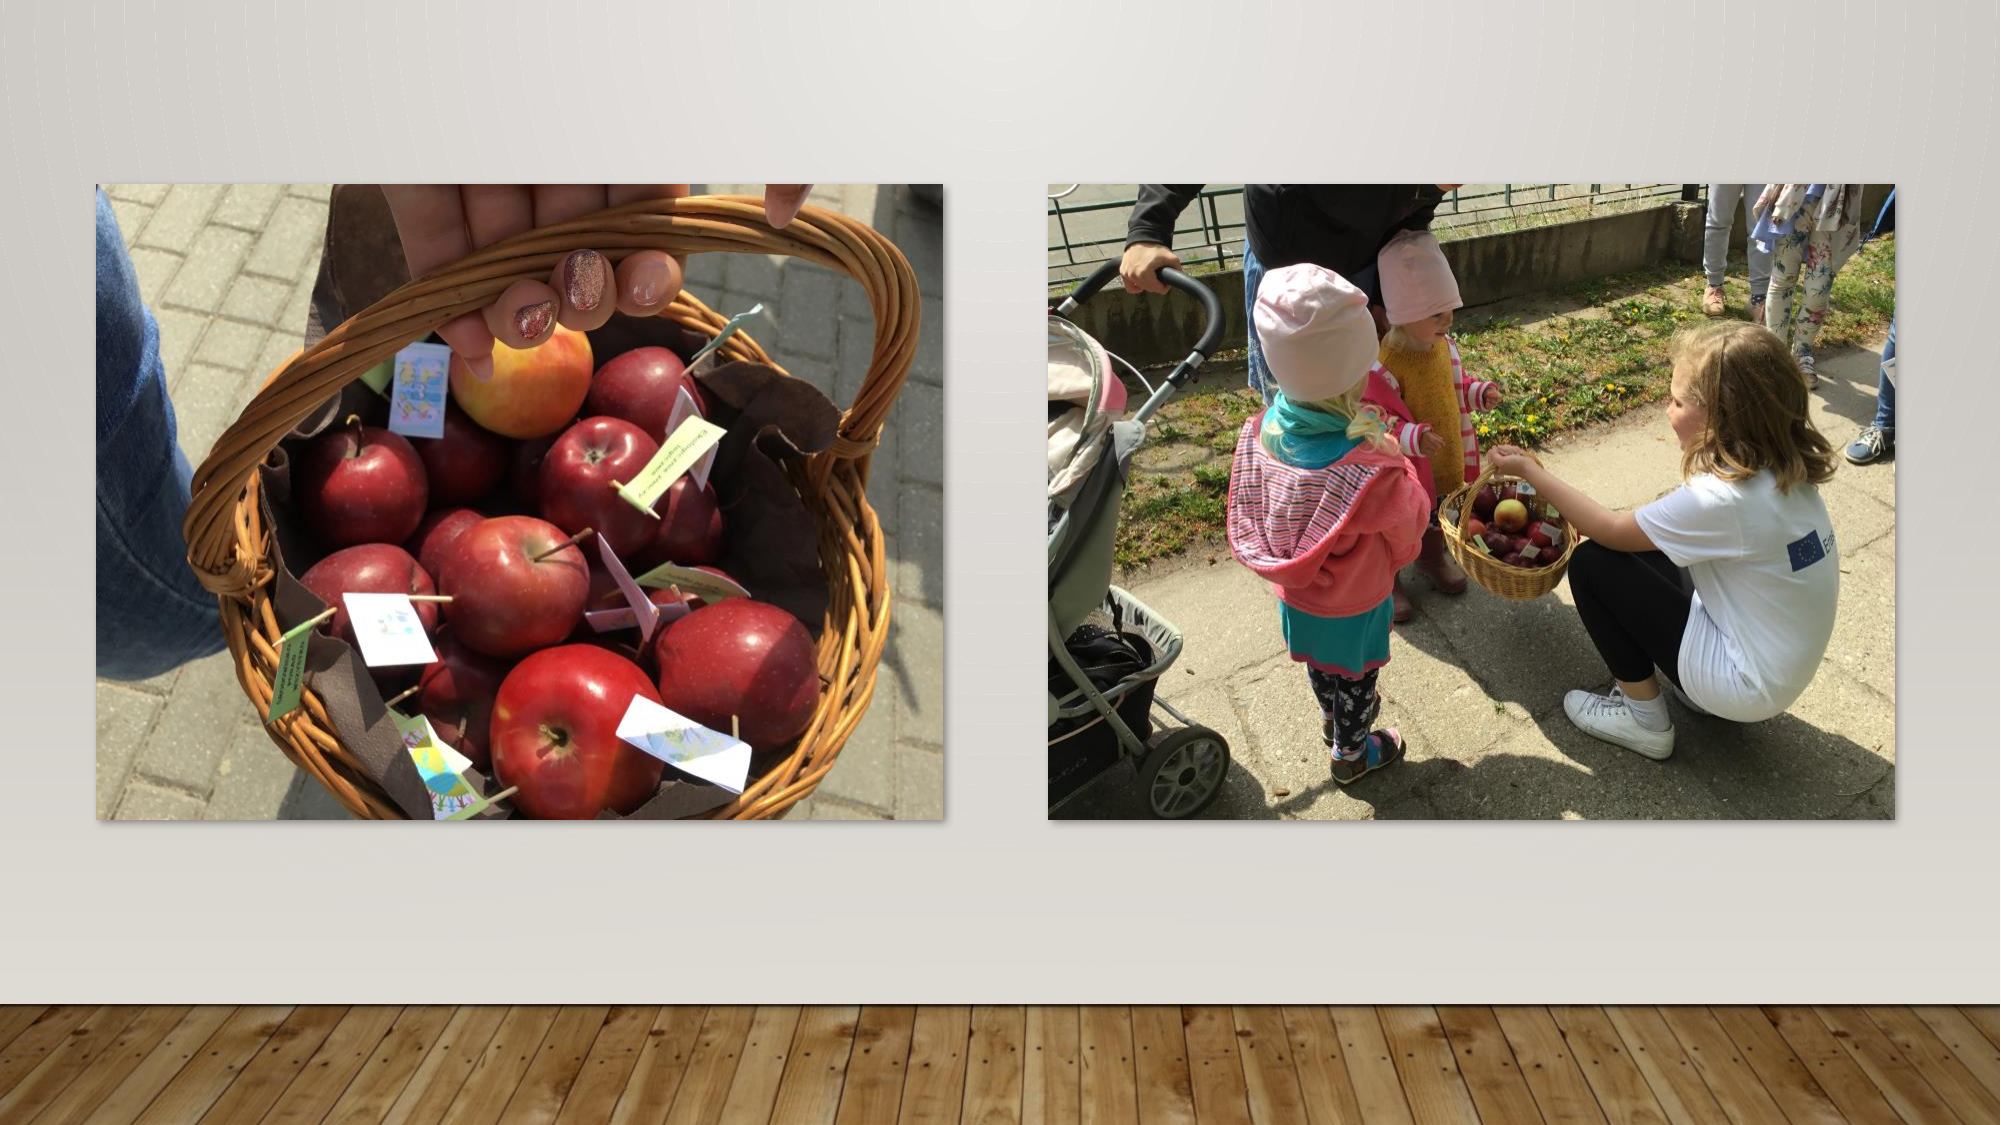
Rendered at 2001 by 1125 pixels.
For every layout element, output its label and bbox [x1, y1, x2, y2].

picture [1047, 184, 1895, 820]
picture [0, 1004, 2000, 1125]
picture [95, 184, 943, 820]
